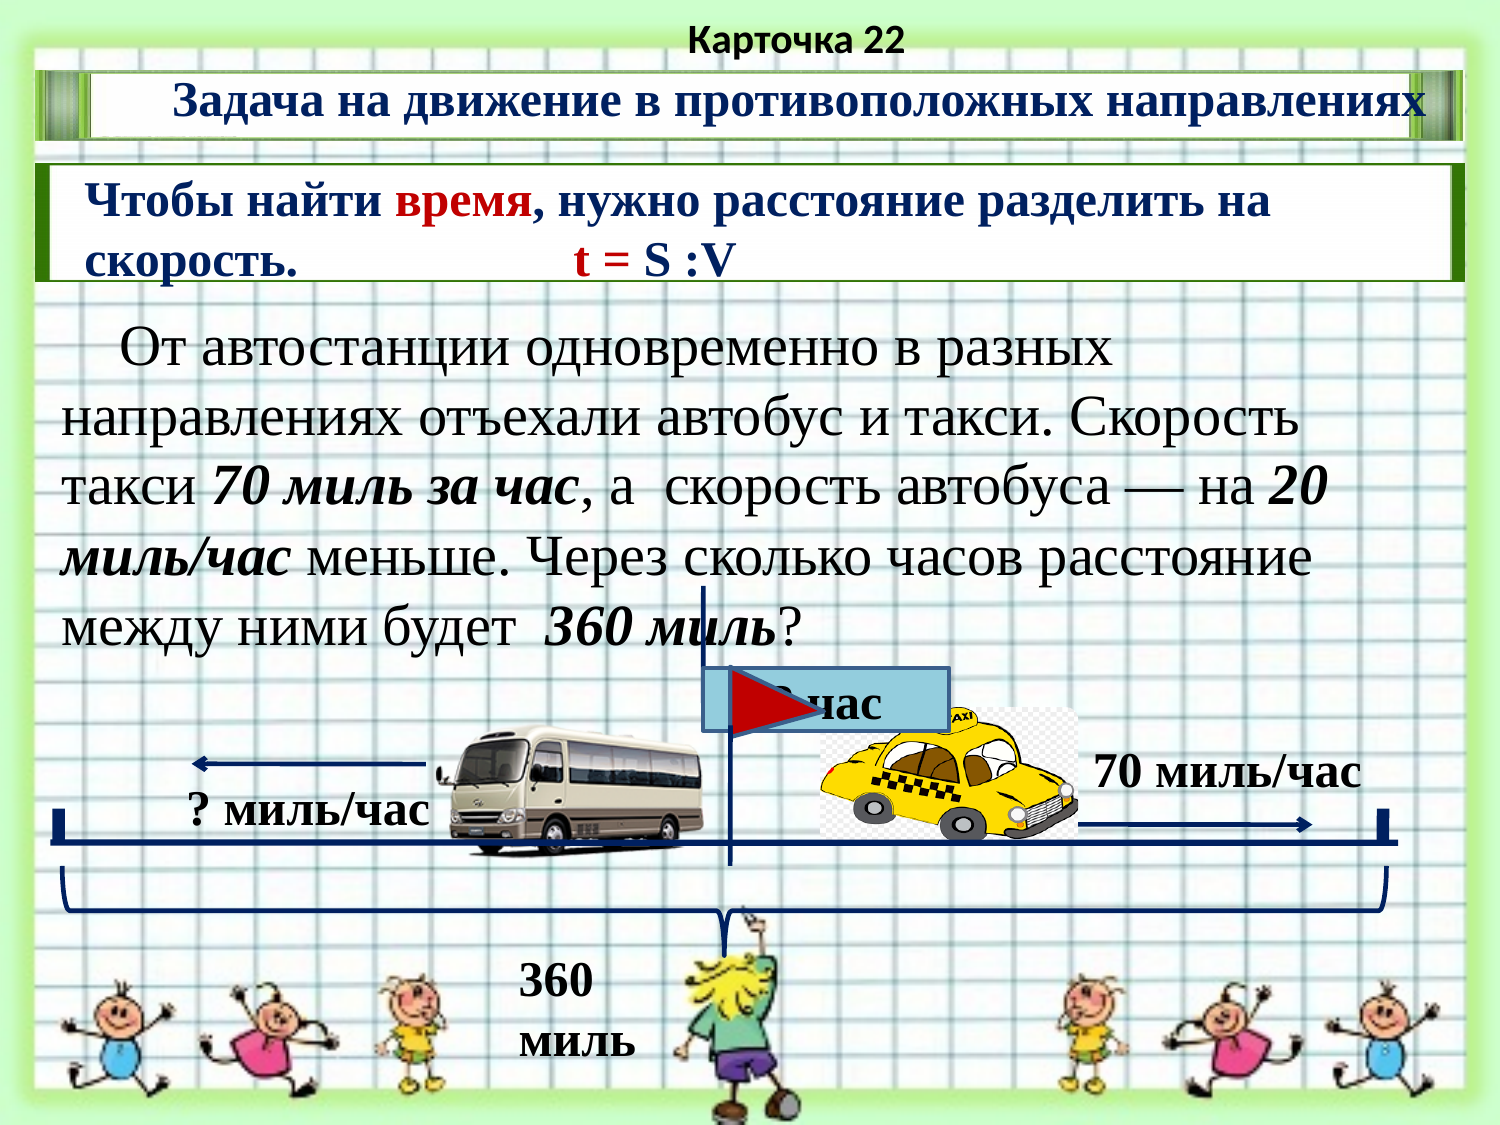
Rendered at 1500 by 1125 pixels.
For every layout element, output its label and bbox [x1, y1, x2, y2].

text_box [50, 666, 1399, 956]
picture [0, 0, 1500, 1125]
